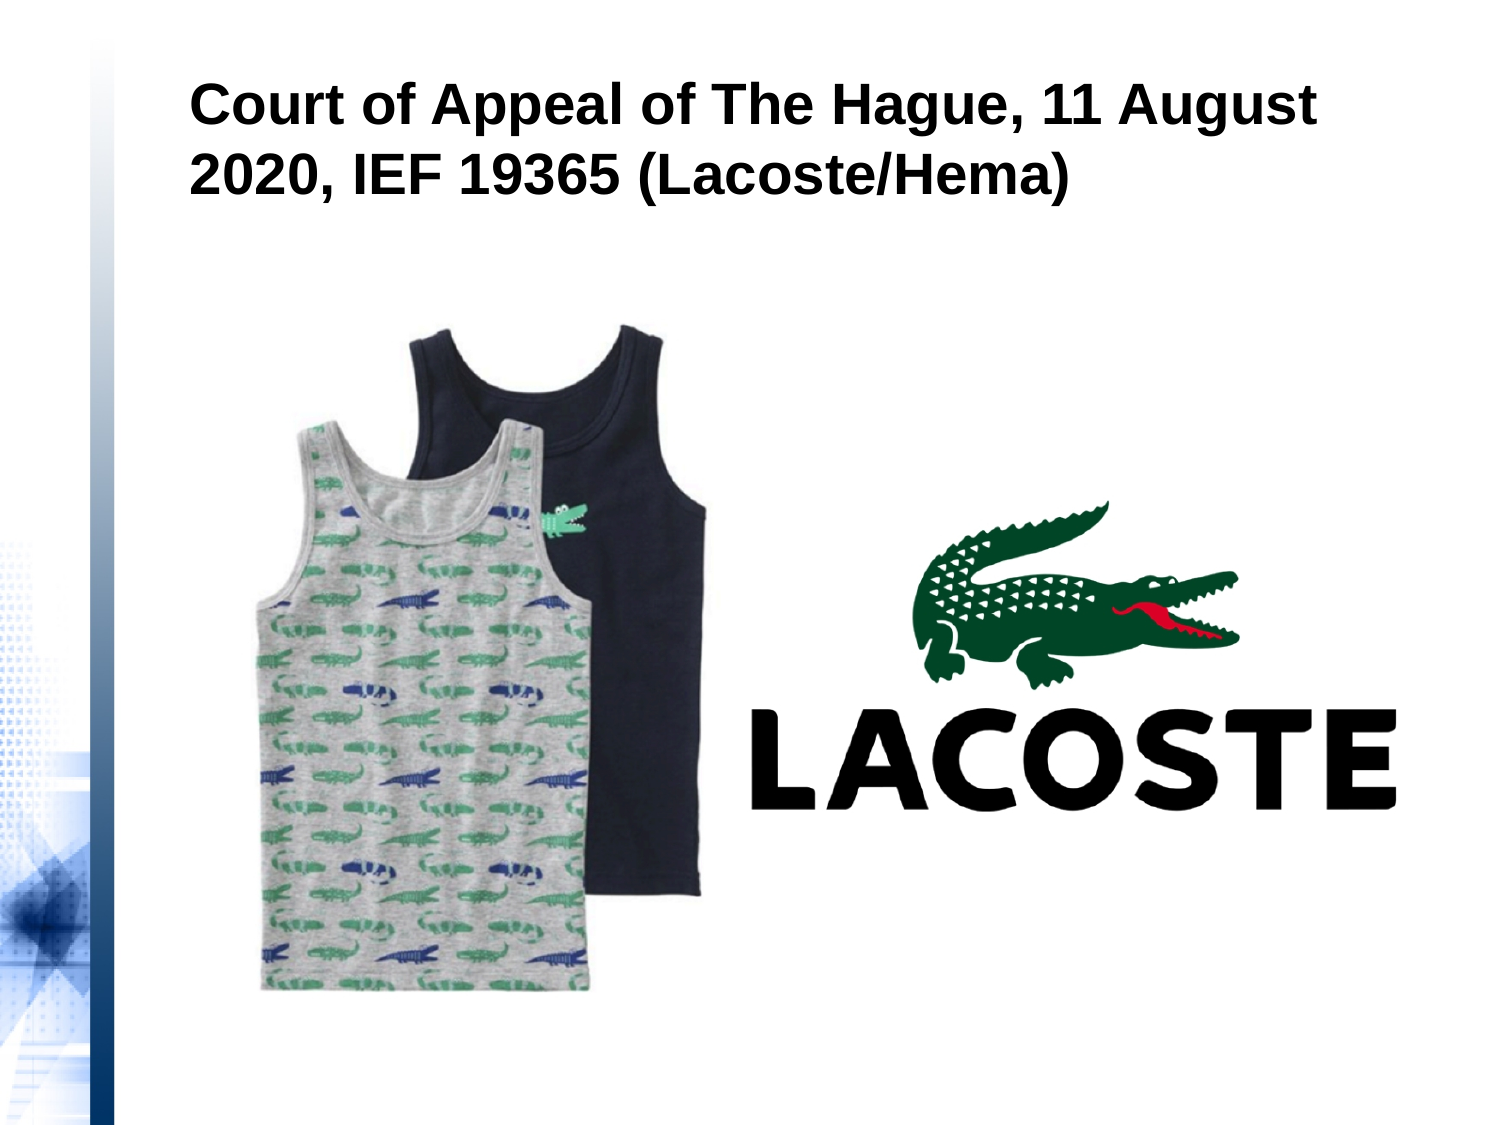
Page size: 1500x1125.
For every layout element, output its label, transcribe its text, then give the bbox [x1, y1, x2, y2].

picture [0, 0, 125, 1125]
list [212, 313, 1426, 999]
title Court of Appeal of The Hague, 11 August 2020, IEF 19365 (Lacoste/Hema) [174, 50, 1412, 303]
